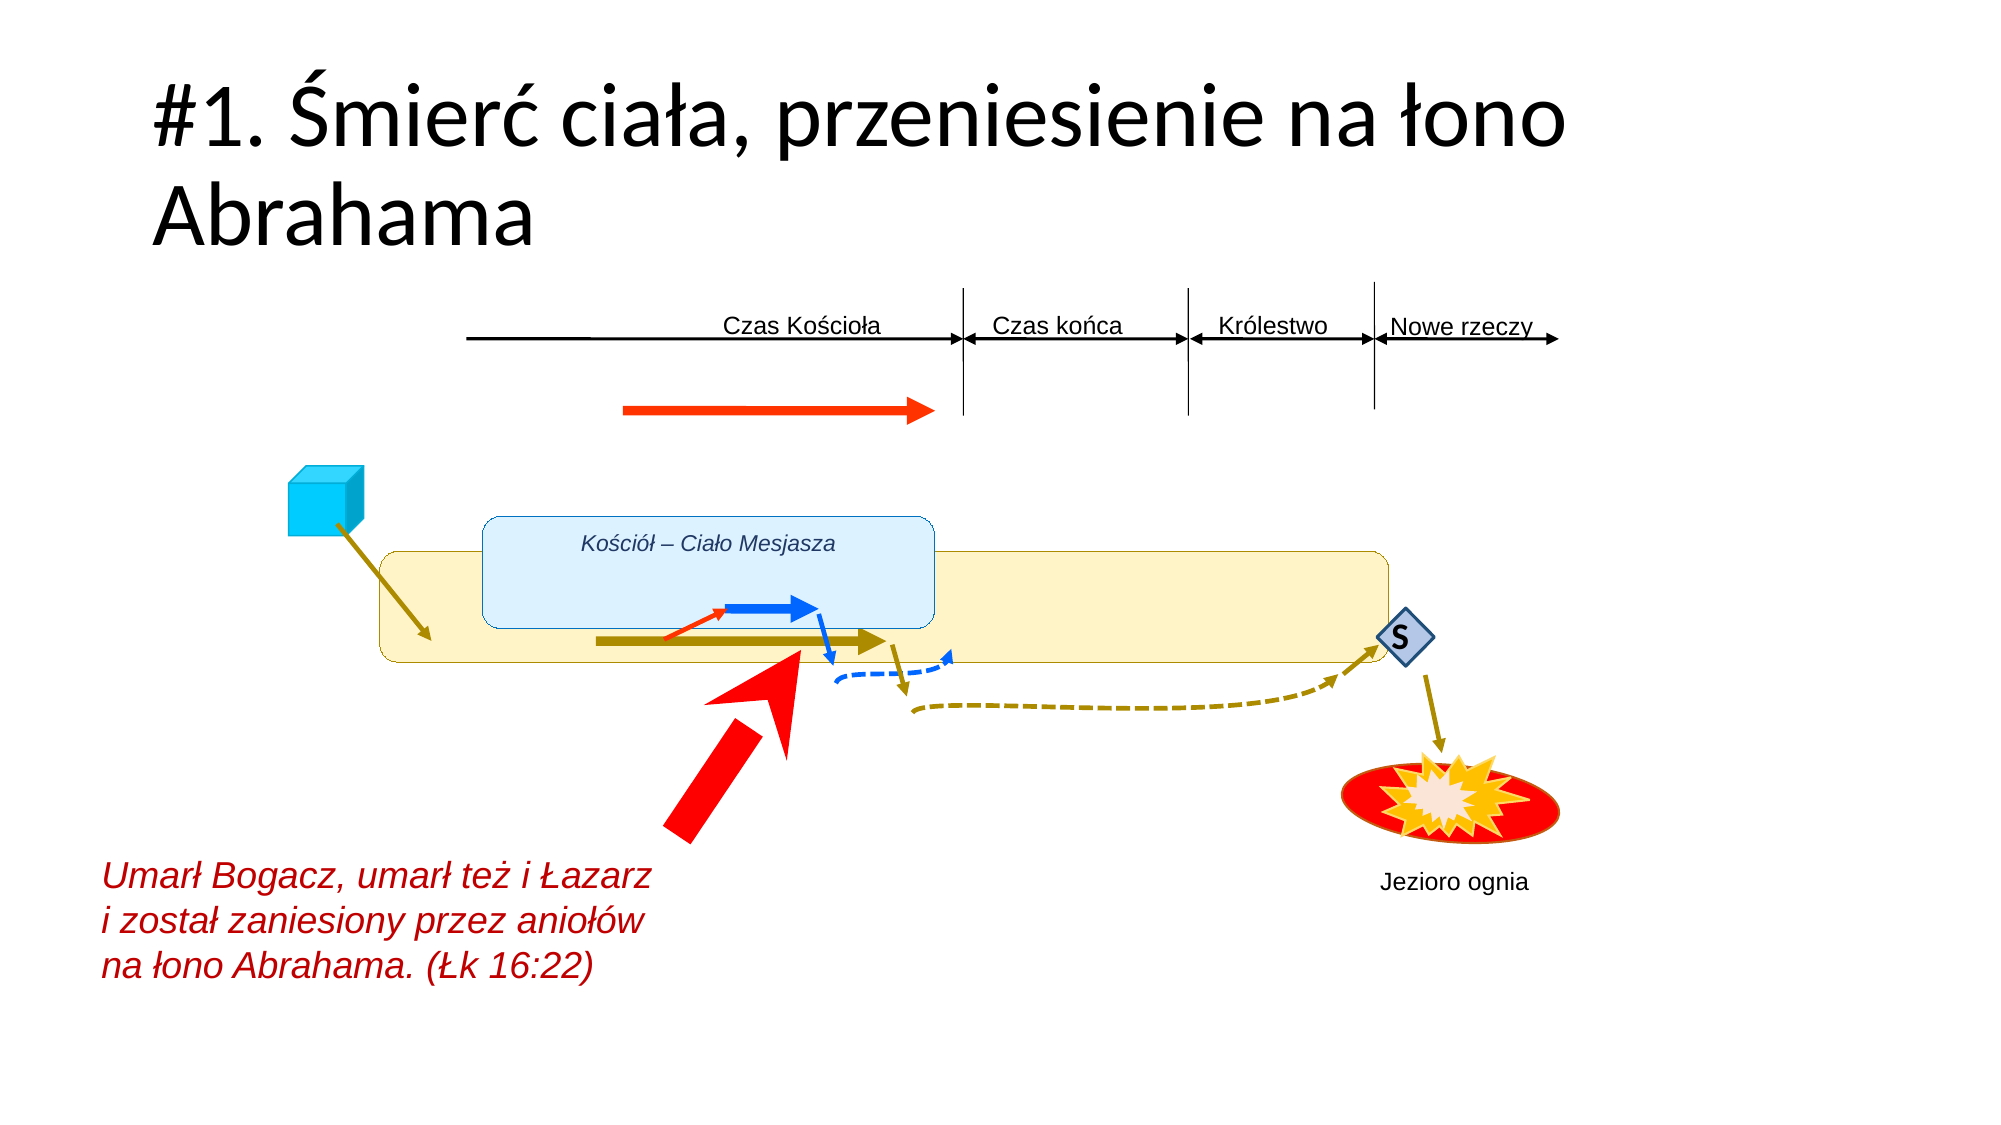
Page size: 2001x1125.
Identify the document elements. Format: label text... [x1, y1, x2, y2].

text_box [676, 649, 801, 836]
text_box [1190, 332, 1203, 346]
text_box [899, 648, 954, 675]
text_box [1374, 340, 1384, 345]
text_box Nowe rzeczy [1374, 305, 1550, 338]
text_box Królestwo [1203, 304, 1344, 344]
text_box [1341, 747, 1560, 849]
text_box [1143, 332, 1188, 346]
text_box [818, 613, 836, 666]
text_box [880, 665, 900, 675]
text_box [892, 644, 910, 697]
text_box [663, 608, 728, 640]
text_box [622, 404, 936, 417]
text_box [1344, 332, 1374, 346]
text_box [288, 465, 364, 536]
text_box [963, 334, 972, 344]
text_box [824, 551, 1389, 663]
text_box [853, 673, 883, 678]
text_box [1425, 674, 1446, 747]
text_box S [1377, 608, 1435, 667]
text_box [912, 674, 1339, 713]
text_box [835, 675, 852, 684]
text_box Czas końca [972, 304, 1143, 344]
title #1. Śmierć ciała, przeniesienie na łono Abrahama [137, 59, 1974, 278]
text_box [1343, 644, 1379, 675]
text_box [379, 551, 829, 663]
text_box Jezioro ognia [1347, 860, 1563, 900]
text_box [728, 602, 819, 616]
text_box [336, 523, 432, 641]
text_box Nowe rzeczy [1387, 339, 1546, 345]
text_box [911, 332, 963, 346]
text_box Czas Kościoła [694, 304, 911, 344]
text_box [288, 465, 363, 483]
text_box [827, 634, 887, 648]
text_box [1374, 332, 1559, 346]
text_box Umarł Bogacz, umarł też i Łazarz i został zaniesiony przez aniołów na łono Abrahama. (Łk 16:22) [86, 843, 682, 994]
text_box Kościół – Ciało Mesjasza [482, 516, 935, 629]
